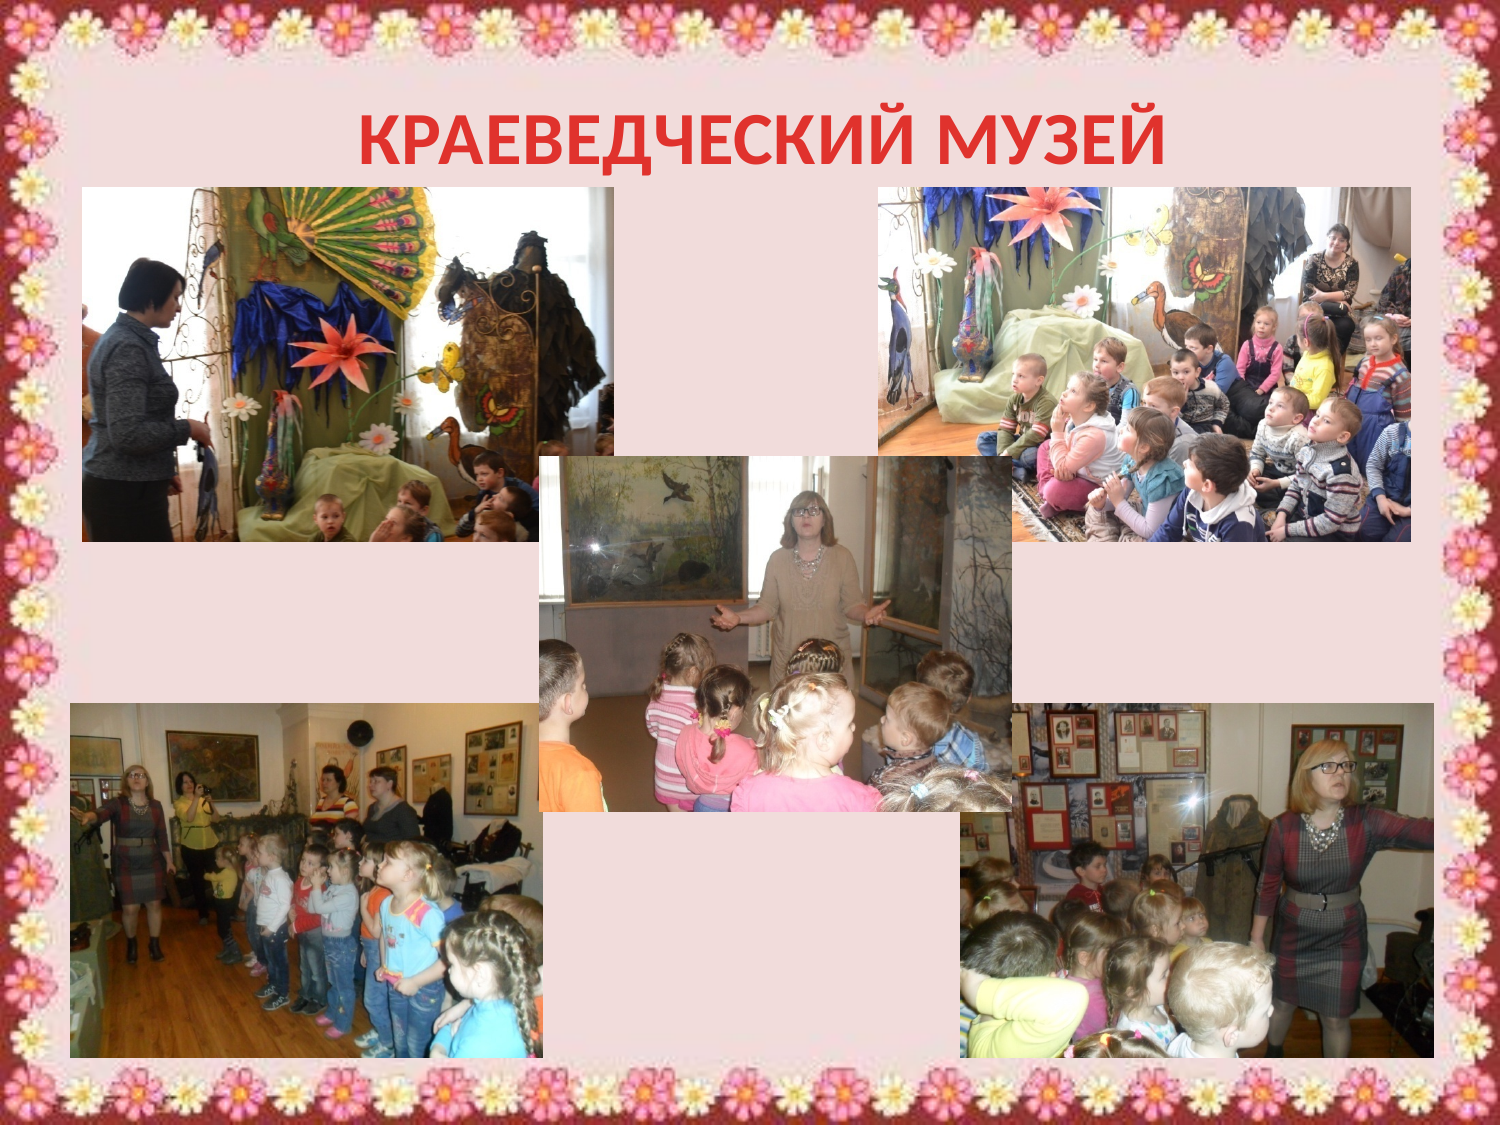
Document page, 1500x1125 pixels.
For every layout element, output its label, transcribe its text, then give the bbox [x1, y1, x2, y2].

text_box КРАЕВЕДЧЕСКИЙ МУЗЕЙ [343, 81, 1184, 187]
picture [0, 0, 1500, 1125]
